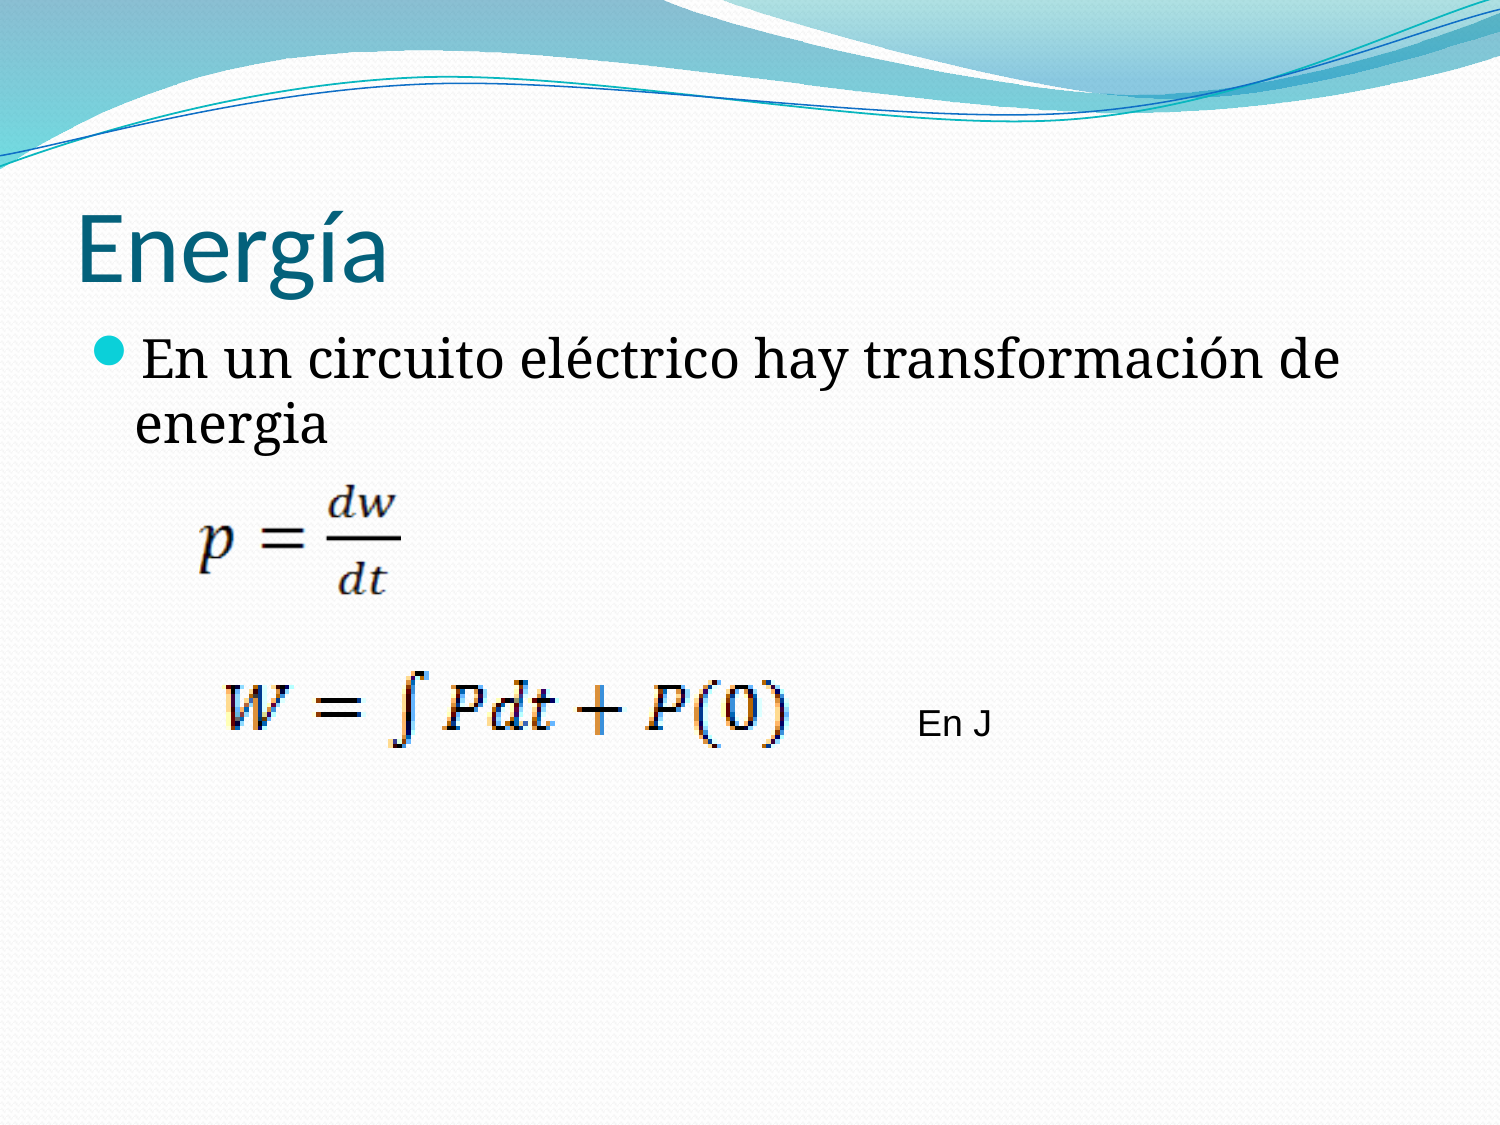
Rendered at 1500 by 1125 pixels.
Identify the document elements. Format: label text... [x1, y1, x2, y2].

title Energía [75, 115, 1425, 303]
picture [198, 480, 401, 598]
text_box [0, 0, 1500, 75]
picture [222, 667, 789, 759]
text_box En J [902, 691, 1009, 752]
list En un circuito eléctrico hay transformación de energia [75, 317, 1425, 1038]
